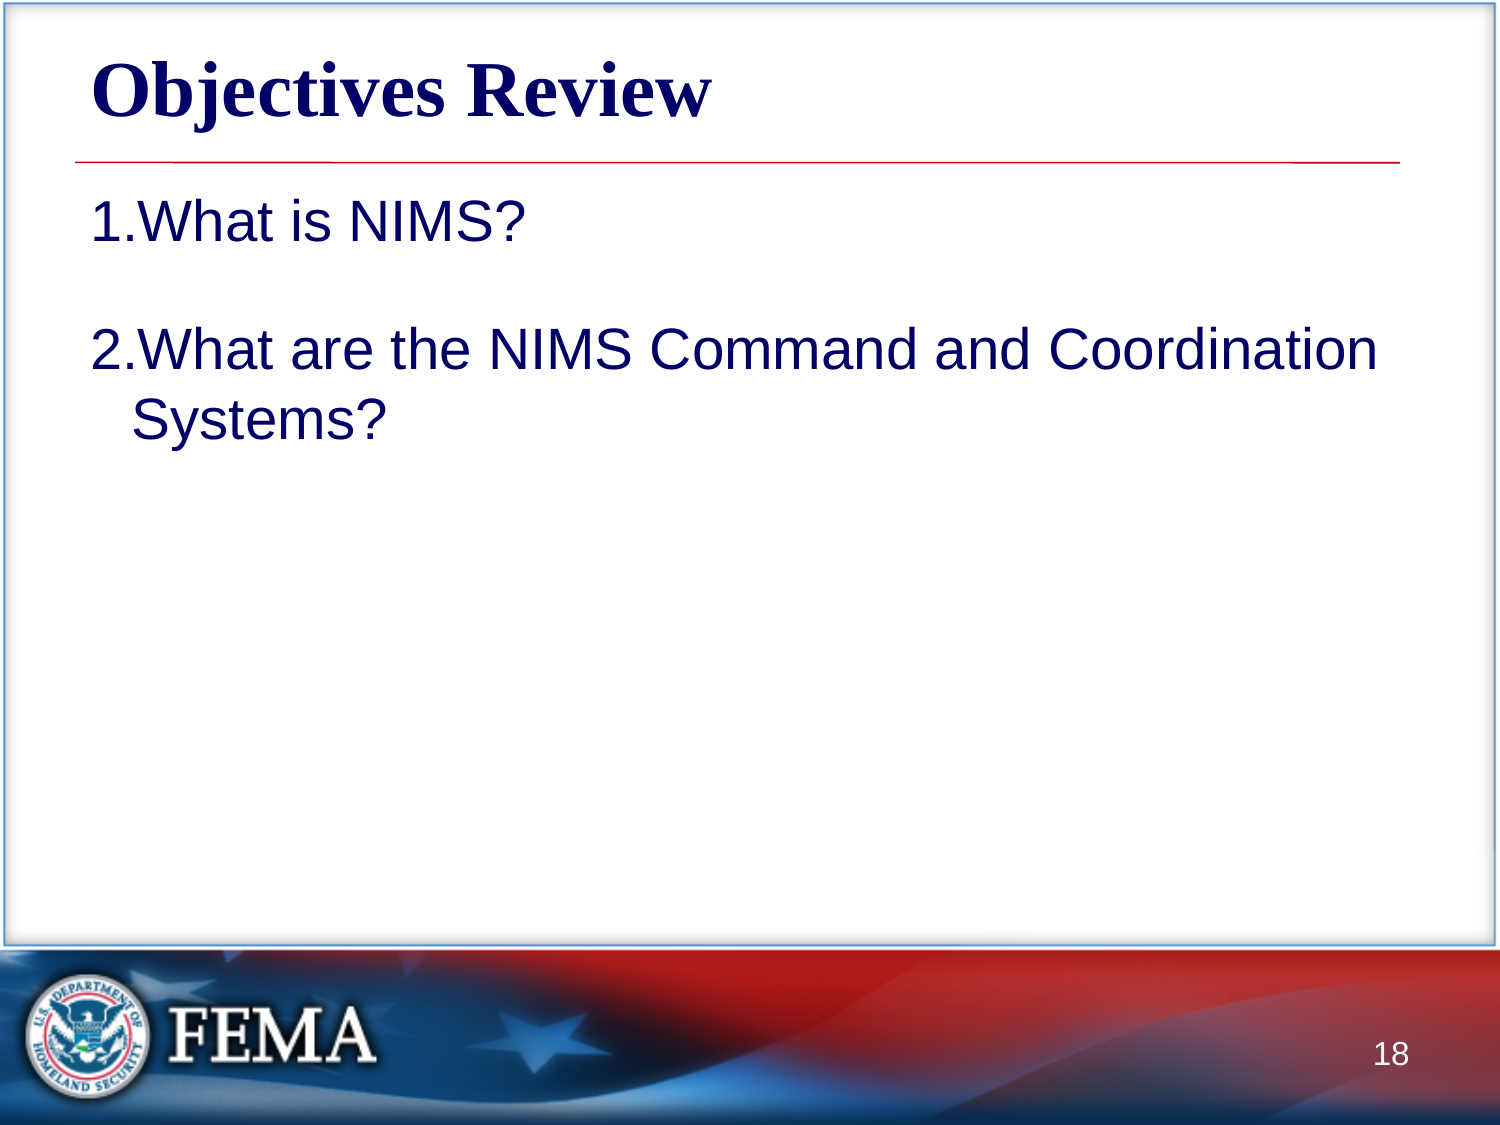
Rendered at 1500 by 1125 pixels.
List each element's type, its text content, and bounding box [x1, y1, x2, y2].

list What is NIMS? What are the NIMS Command and Coordination Systems? [75, 175, 1425, 938]
slide_number 18 [1074, 1024, 1425, 1103]
title Objectives Review [75, 32, 1425, 138]
picture [0, 0, 1500, 1125]
